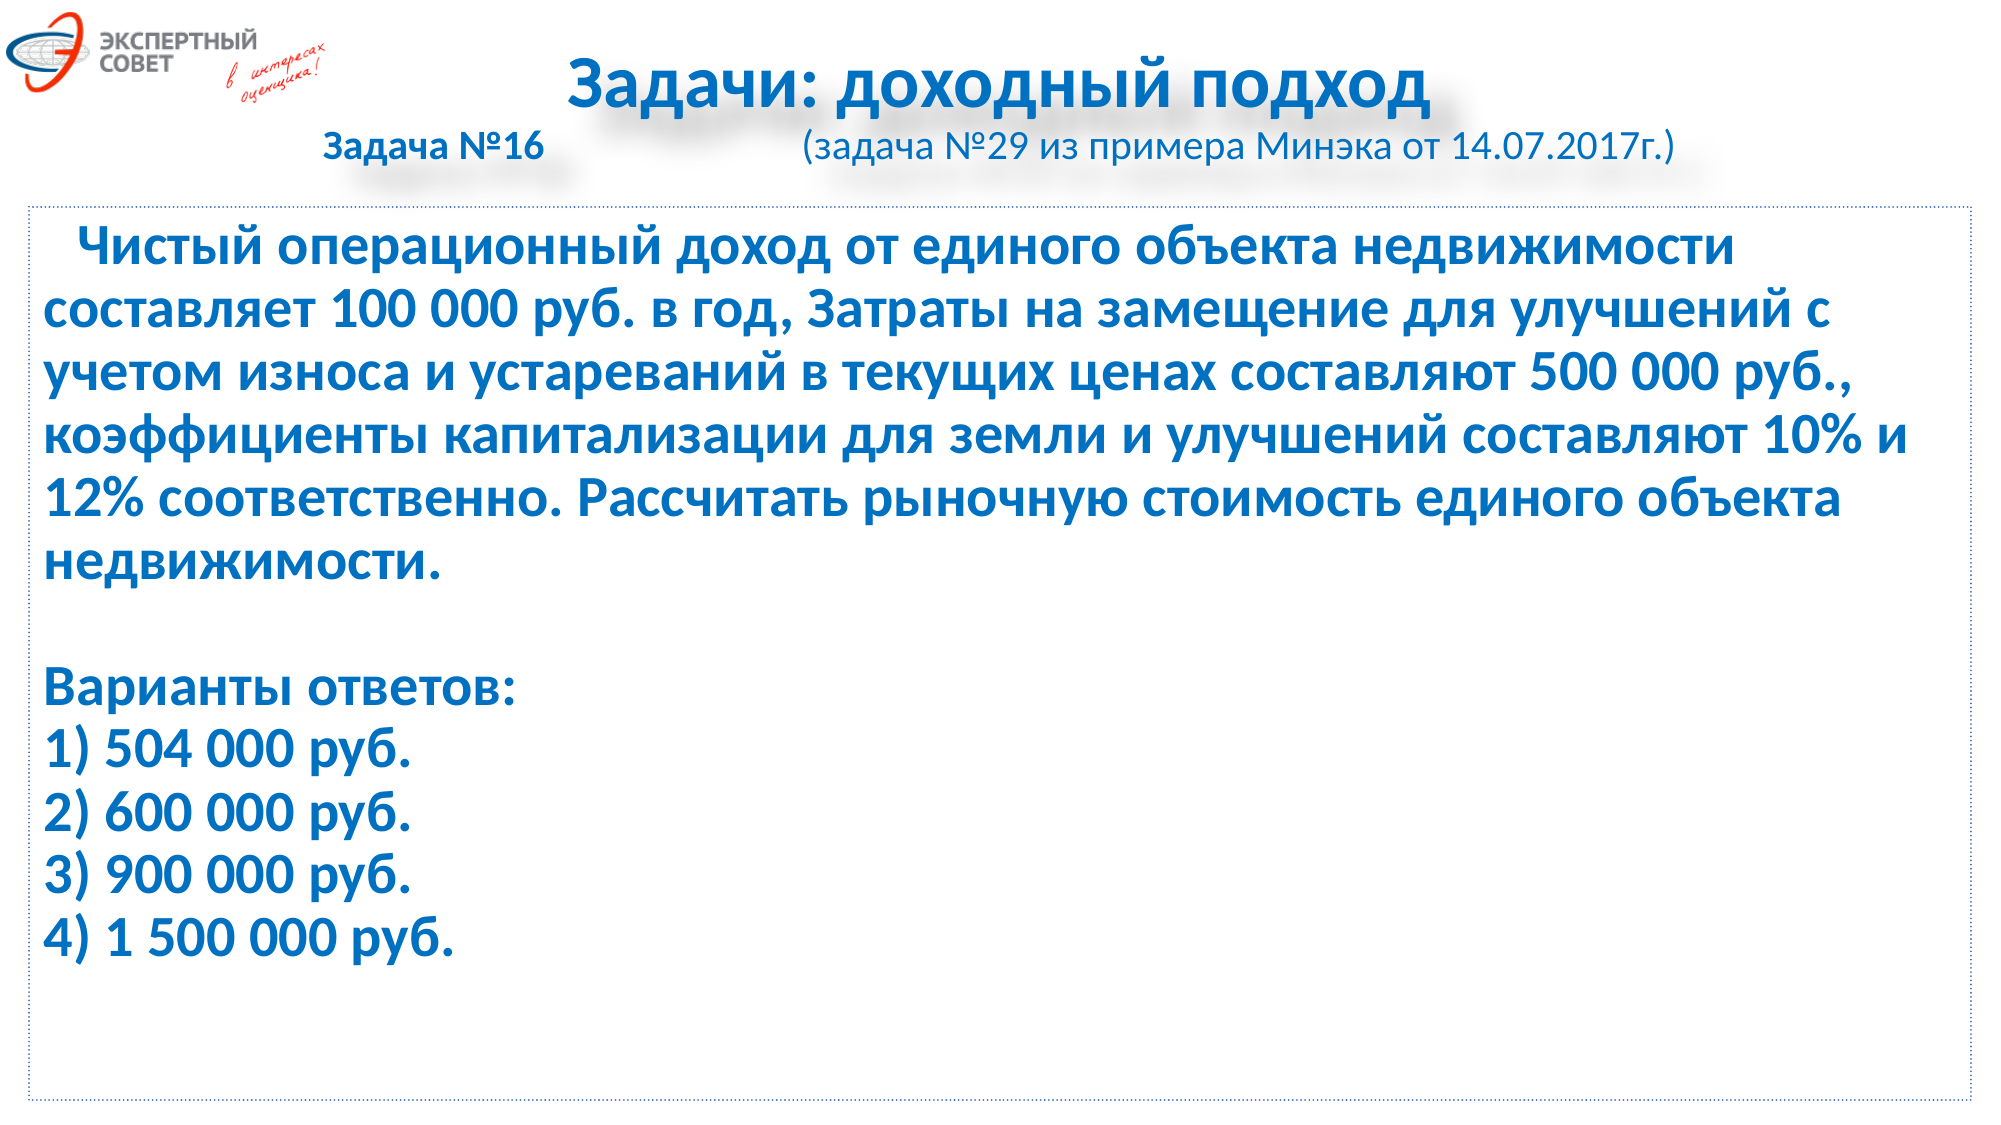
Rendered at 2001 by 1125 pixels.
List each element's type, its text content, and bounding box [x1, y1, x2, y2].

title Задачи: доходный подход Задача №16 (задача №29 из примера Минэка от 14.07.2017г.) [137, 32, 1863, 179]
picture [4, 10, 329, 106]
list Чистый операционный доход от единого объекта недвижимости составляет 100 000 руб. в год, Затраты на замещение для улучшений с учетом износа и устареваний в текущих ценах составляют 500 000 руб., коэффициенты капитализации для земли и улучшений составляют 10% и 12% соответственно. Рассчитать рыночную стоимость единого объекта недвижимости. Варианты ответов: 1) 504 000 руб. 2) 600 000 руб. 3) 900 000 руб. 4) 1 500 000 руб. [28, 206, 1971, 1100]
